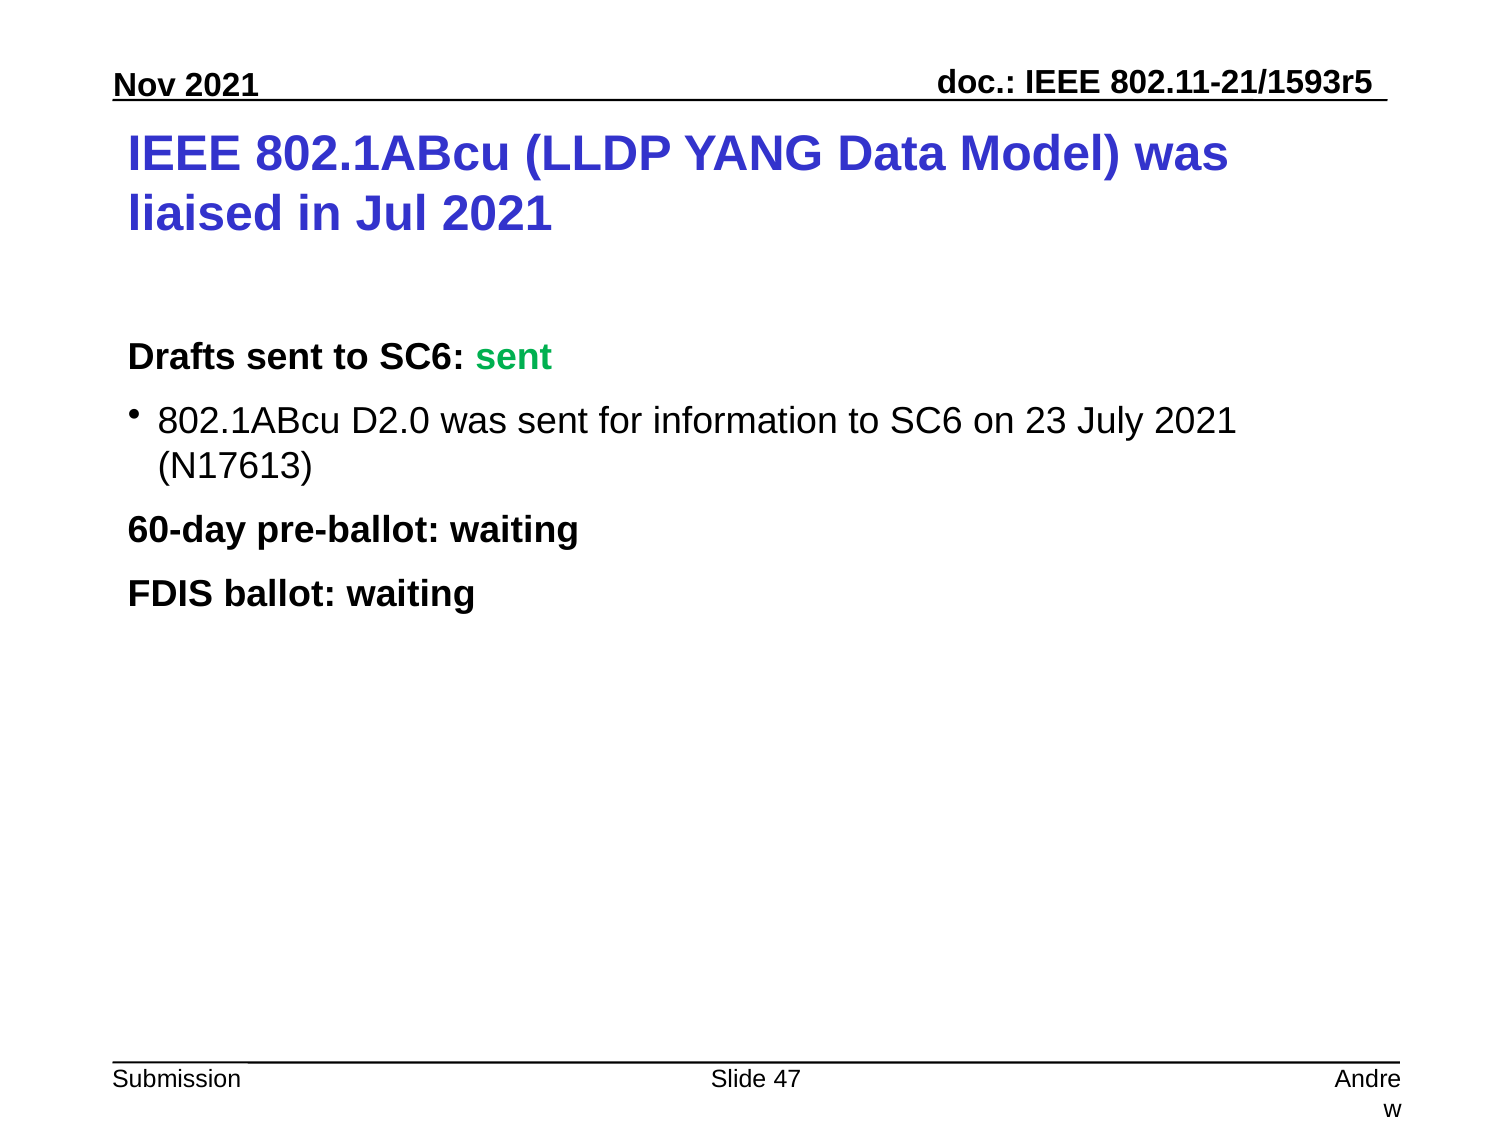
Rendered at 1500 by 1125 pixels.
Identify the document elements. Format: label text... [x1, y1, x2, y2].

title IEEE 802.1ABcu (LLDP YANG Data Model) was liaised in Jul 2021 [112, 112, 1388, 288]
slide_number Slide 47 [709, 1061, 803, 1093]
footer Andrew Myles, Cisco [1320, 1061, 1402, 1093]
list Drafts sent to SC6: sent 802.1ABcu D2.0 was sent for information to SC6 on 23 July 2021 (N17613) 60-day pre-ballot: waiting FDIS ballot: waiting [112, 324, 1388, 1000]
